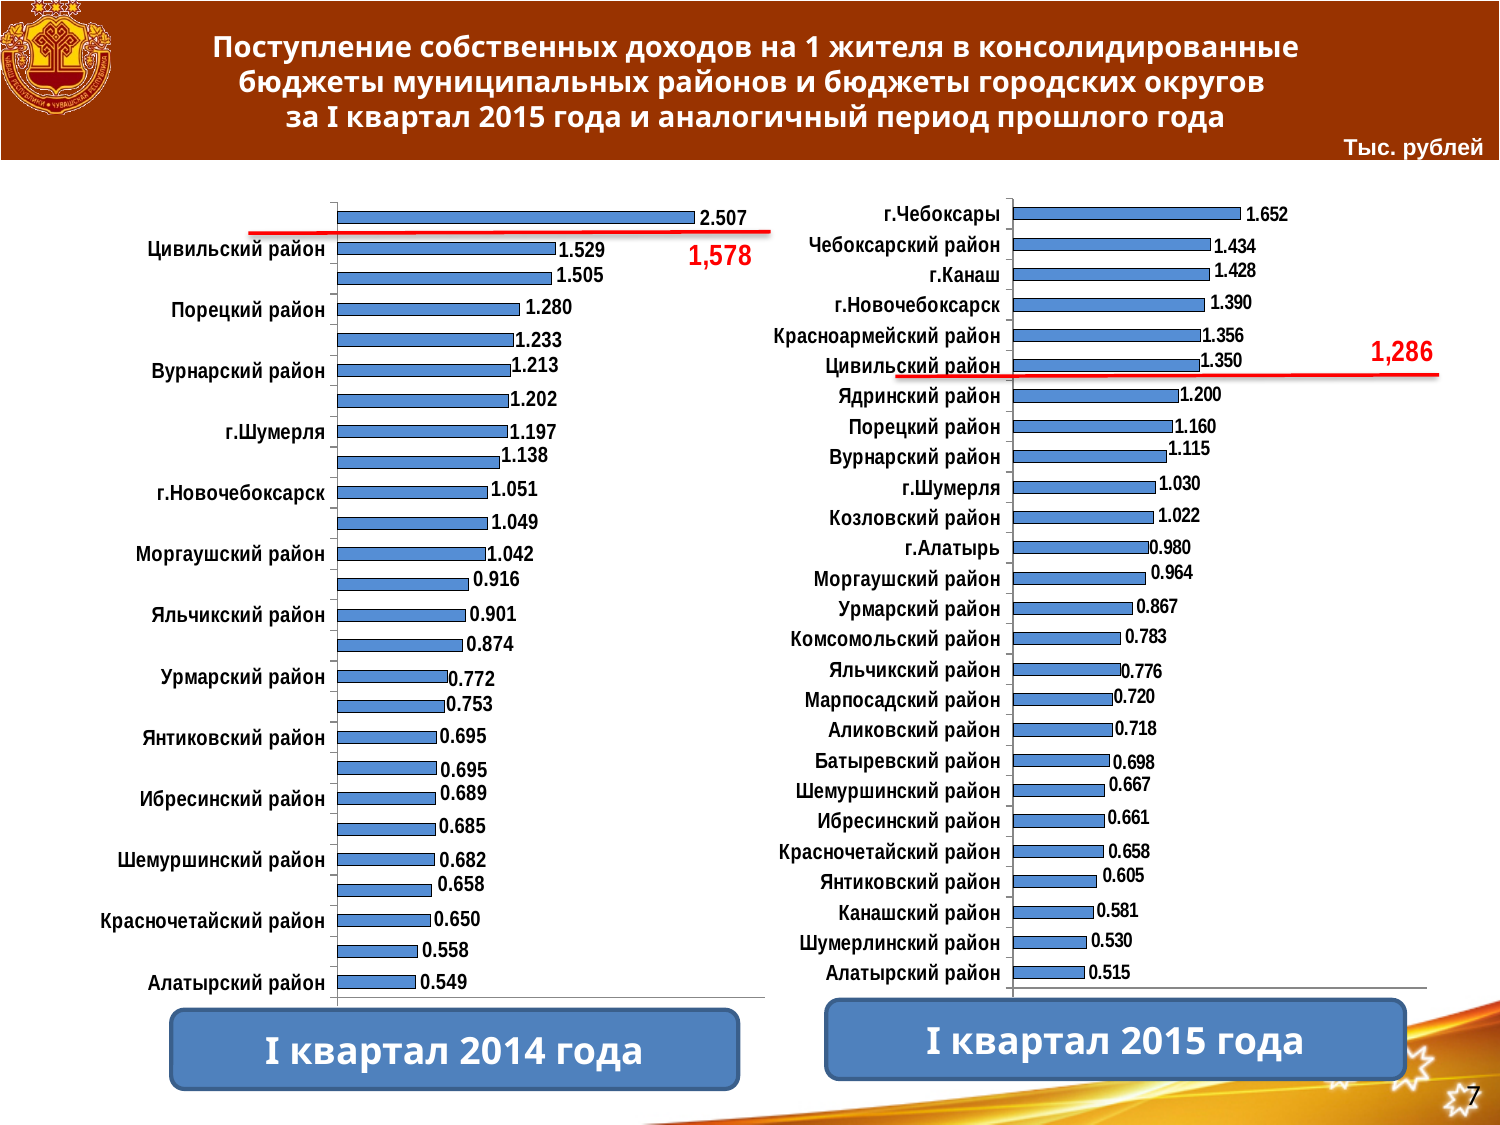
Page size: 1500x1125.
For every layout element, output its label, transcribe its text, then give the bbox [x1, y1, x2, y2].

picture [0, 162, 1500, 1125]
text_box I квартал 2014 года [169, 1053, 741, 1092]
chart [100, 173, 1448, 1045]
slide_number 7 [1322, 1063, 1496, 1124]
picture [0, 0, 111, 115]
title Поступление собственных доходов на 1 жителя в консолидированные бюджеты муниципальных районов и бюджеты городских округов за I квартал 2015 года и аналогичный период прошлого года [123, 0, 1388, 161]
text_box Тыс. рублей [1328, 125, 1500, 168]
text_box I квартал 2015 года [824, 1043, 1408, 1082]
